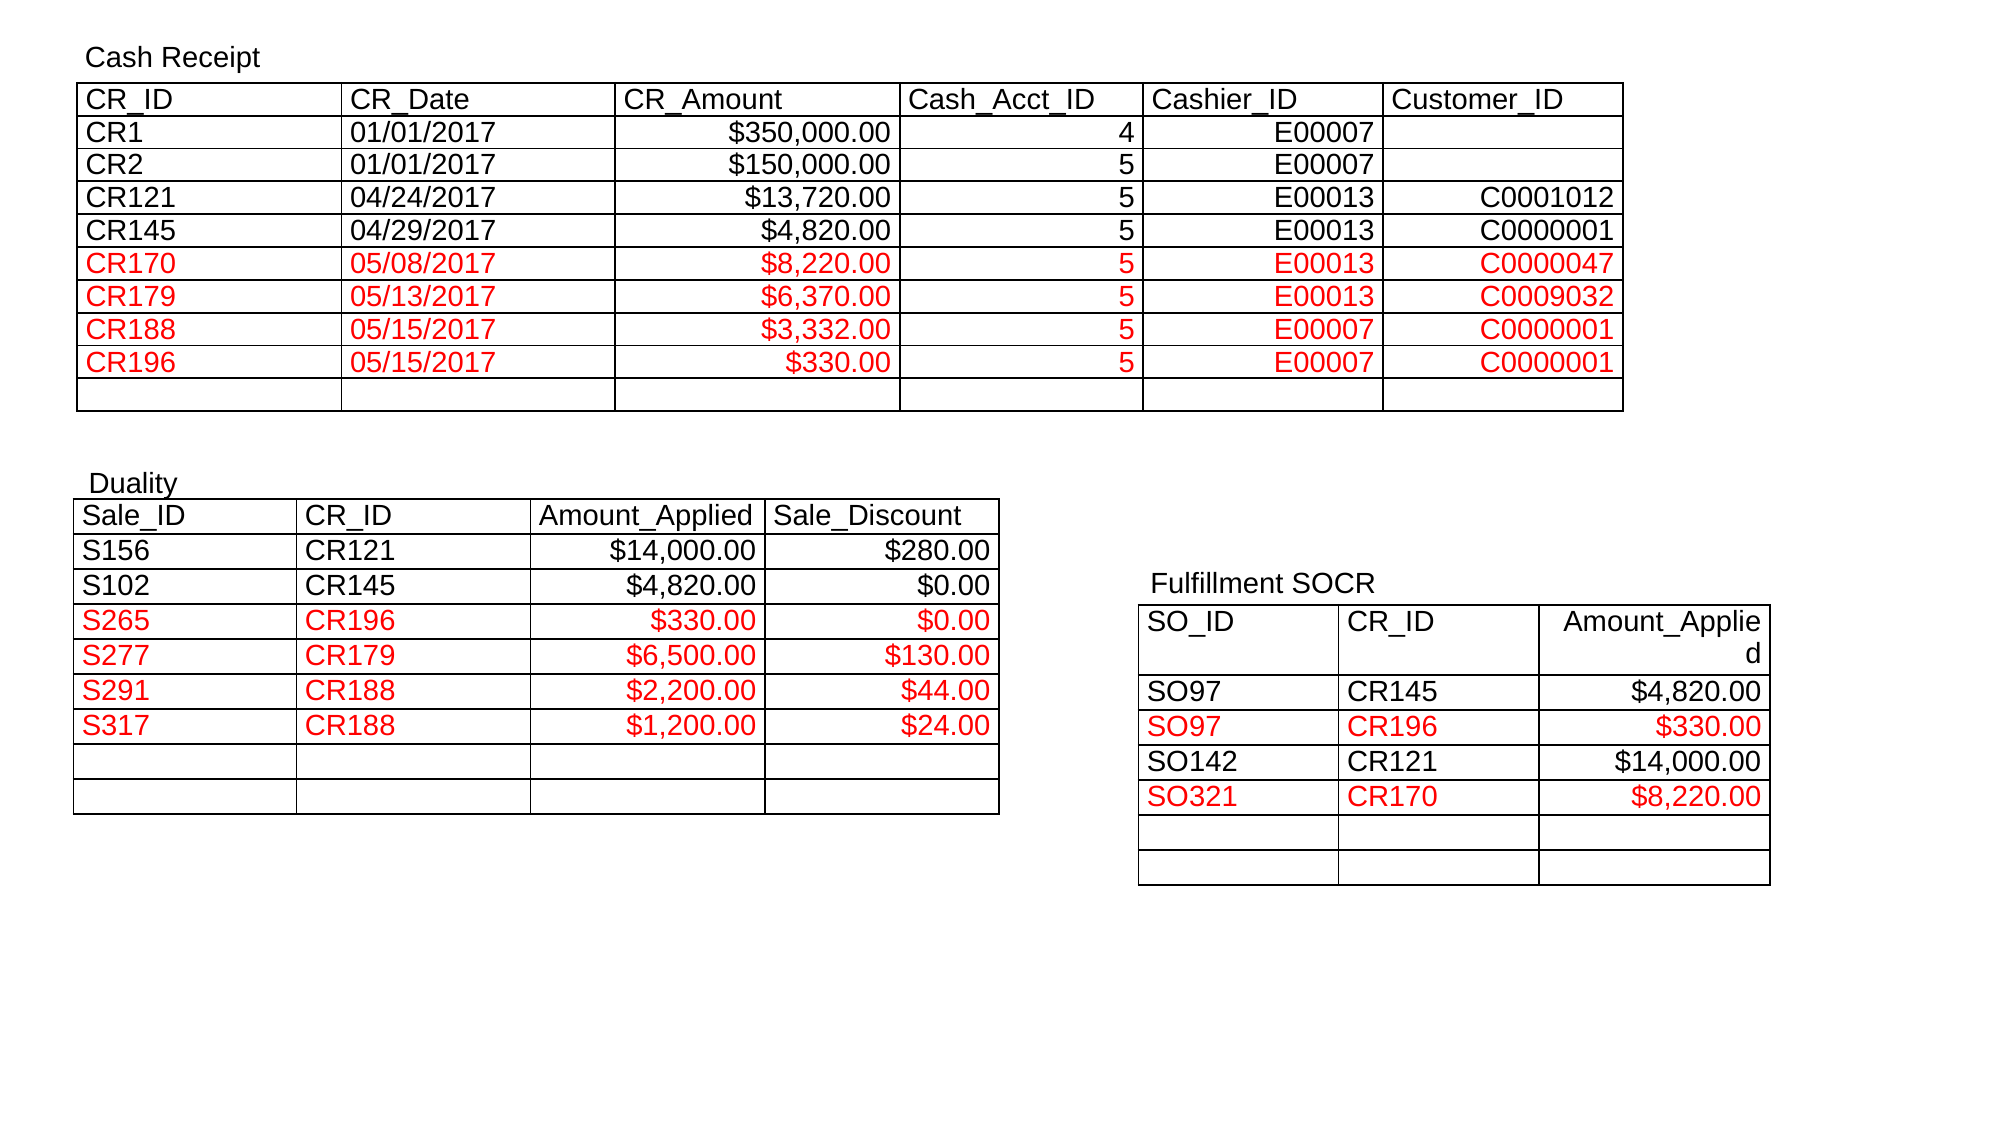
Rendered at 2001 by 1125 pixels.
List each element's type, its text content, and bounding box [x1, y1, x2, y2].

table_cell 05/15/2017 [342, 346, 614, 377]
table_cell CR170 [1339, 781, 1538, 814]
table_cell $130.00 [766, 640, 998, 673]
table_cell CR145 [78, 215, 341, 246]
table_cell CR1 [78, 117, 341, 148]
table_header Cash_Acct_ID [901, 84, 1142, 115]
table_cell C0009032 [1384, 281, 1622, 312]
table_cell $2,200.00 [531, 675, 764, 708]
table_cell [766, 745, 998, 778]
table_cell C0001012 [1384, 182, 1622, 213]
table_cell C0000047 [1384, 248, 1622, 279]
table_cell $330.00 [1540, 711, 1769, 744]
table_header SO_ID [1139, 606, 1338, 674]
table_cell $0.00 [766, 570, 998, 603]
table_cell [1540, 816, 1769, 849]
table_cell C0000001 [1384, 215, 1622, 246]
table_cell $44.00 [766, 675, 998, 708]
table_cell CR121 [1339, 746, 1538, 779]
table_cell [1139, 851, 1338, 884]
table_cell [342, 379, 614, 410]
table_cell E00007 [1144, 149, 1382, 180]
table_cell [1339, 816, 1538, 849]
table_cell 05/08/2017 [342, 248, 614, 279]
table_cell E00013 [1144, 248, 1382, 279]
table_cell CR145 [1339, 676, 1538, 709]
table_cell CR196 [78, 346, 341, 377]
table_cell CR121 [297, 540, 530, 568]
table_cell SO97 [1139, 676, 1338, 709]
table_cell CR188 [297, 710, 530, 743]
table_cell $13,720.00 [616, 182, 899, 213]
text_box Cash Receipt [73, 32, 648, 114]
table_cell E00007 [1144, 314, 1382, 345]
table_cell [1540, 851, 1769, 884]
table_cell CR188 [78, 314, 341, 345]
table_cell E00013 [1144, 215, 1382, 246]
table_cell E00007 [1144, 346, 1382, 377]
table_cell $4,820.00 [531, 570, 764, 603]
table_cell 5 [901, 149, 1142, 180]
table_cell CR170 [78, 248, 341, 279]
table_cell [531, 745, 764, 778]
text_box Fulfillment SOCR [1139, 558, 1388, 605]
table_cell 5 [901, 248, 1142, 279]
table_cell $24.00 [766, 710, 998, 743]
table_cell CR188 [297, 675, 530, 708]
table_cell [1384, 149, 1622, 180]
table_cell $14,000.00 [531, 535, 764, 568]
table_cell 05/13/2017 [342, 281, 614, 312]
table_cell CR179 [78, 281, 341, 312]
table_header Amount_Applied [1540, 606, 1769, 674]
table_cell [74, 745, 296, 778]
table_cell C0000001 [1384, 314, 1622, 345]
table_cell 5 [901, 281, 1142, 312]
table_cell SO321 [1139, 781, 1338, 814]
table_cell S277 [74, 640, 296, 673]
table_cell CR121 [78, 182, 341, 213]
table_cell 5 [901, 314, 1142, 345]
table_cell $8,220.00 [616, 248, 899, 279]
table_cell $1,200.00 [531, 710, 764, 743]
table_cell $4,820.00 [1540, 676, 1769, 709]
table_header Customer_ID [1384, 84, 1622, 115]
table_cell 04/29/2017 [342, 215, 614, 246]
table_cell [616, 379, 899, 410]
table_cell $330.00 [531, 605, 764, 638]
table_cell $150,000.00 [616, 149, 899, 180]
table_cell 05/15/2017 [342, 314, 614, 345]
table_cell CR145 [297, 570, 530, 603]
table_cell 5 [901, 182, 1142, 213]
table_cell [1384, 117, 1622, 148]
table_header Amount_Applied [591, 500, 764, 533]
table_cell S265 [74, 605, 296, 638]
table_cell S317 [74, 710, 296, 743]
table_header Cashier_ID [1144, 84, 1382, 115]
table_cell [1339, 851, 1538, 884]
table_cell CR196 [297, 605, 530, 638]
table_cell $6,370.00 [616, 281, 899, 312]
table_cell [74, 780, 296, 813]
table_cell S291 [74, 675, 296, 708]
table_cell 04/24/2017 [342, 182, 614, 213]
table_header Sale_Discount [766, 500, 998, 533]
table_cell [1144, 379, 1382, 410]
table_cell C0000001 [1384, 346, 1622, 377]
table_cell [78, 379, 341, 410]
table_header CR_ID [1339, 606, 1538, 674]
table_cell $330.00 [616, 346, 899, 377]
table_cell $14,000.00 [1540, 746, 1769, 779]
table_cell [901, 379, 1142, 410]
text_box Duality [77, 458, 591, 540]
table_cell CR2 [78, 149, 341, 180]
table_cell [1384, 379, 1622, 410]
table_cell SO97 [1139, 711, 1338, 744]
table_cell E00013 [1144, 182, 1382, 213]
table_cell E00007 [1144, 117, 1382, 148]
table_cell [297, 745, 530, 778]
table_cell $3,332.00 [616, 314, 899, 345]
table_cell 01/01/2017 [342, 117, 614, 148]
table_cell $8,220.00 [1540, 781, 1769, 814]
table_cell $6,500.00 [531, 640, 764, 673]
table_cell E00013 [1144, 281, 1382, 312]
table_cell [531, 780, 764, 813]
table_cell 4 [901, 117, 1142, 148]
table_cell $350,000.00 [616, 117, 899, 148]
table_cell $0.00 [766, 605, 998, 638]
table_header CR_Amount [616, 84, 899, 115]
table_cell $4,820.00 [616, 215, 899, 246]
table_cell $280.00 [766, 535, 998, 568]
table_cell 01/01/2017 [342, 149, 614, 180]
table_cell 5 [901, 346, 1142, 377]
table_cell CR179 [297, 640, 530, 673]
table_cell S156 [74, 535, 296, 568]
table_cell S102 [74, 570, 296, 603]
table_cell [297, 780, 530, 813]
table_cell [1139, 816, 1338, 849]
table_cell 5 [901, 215, 1142, 246]
table_cell CR196 [1339, 711, 1538, 744]
table_cell [766, 780, 998, 813]
table_cell SO142 [1139, 746, 1338, 779]
